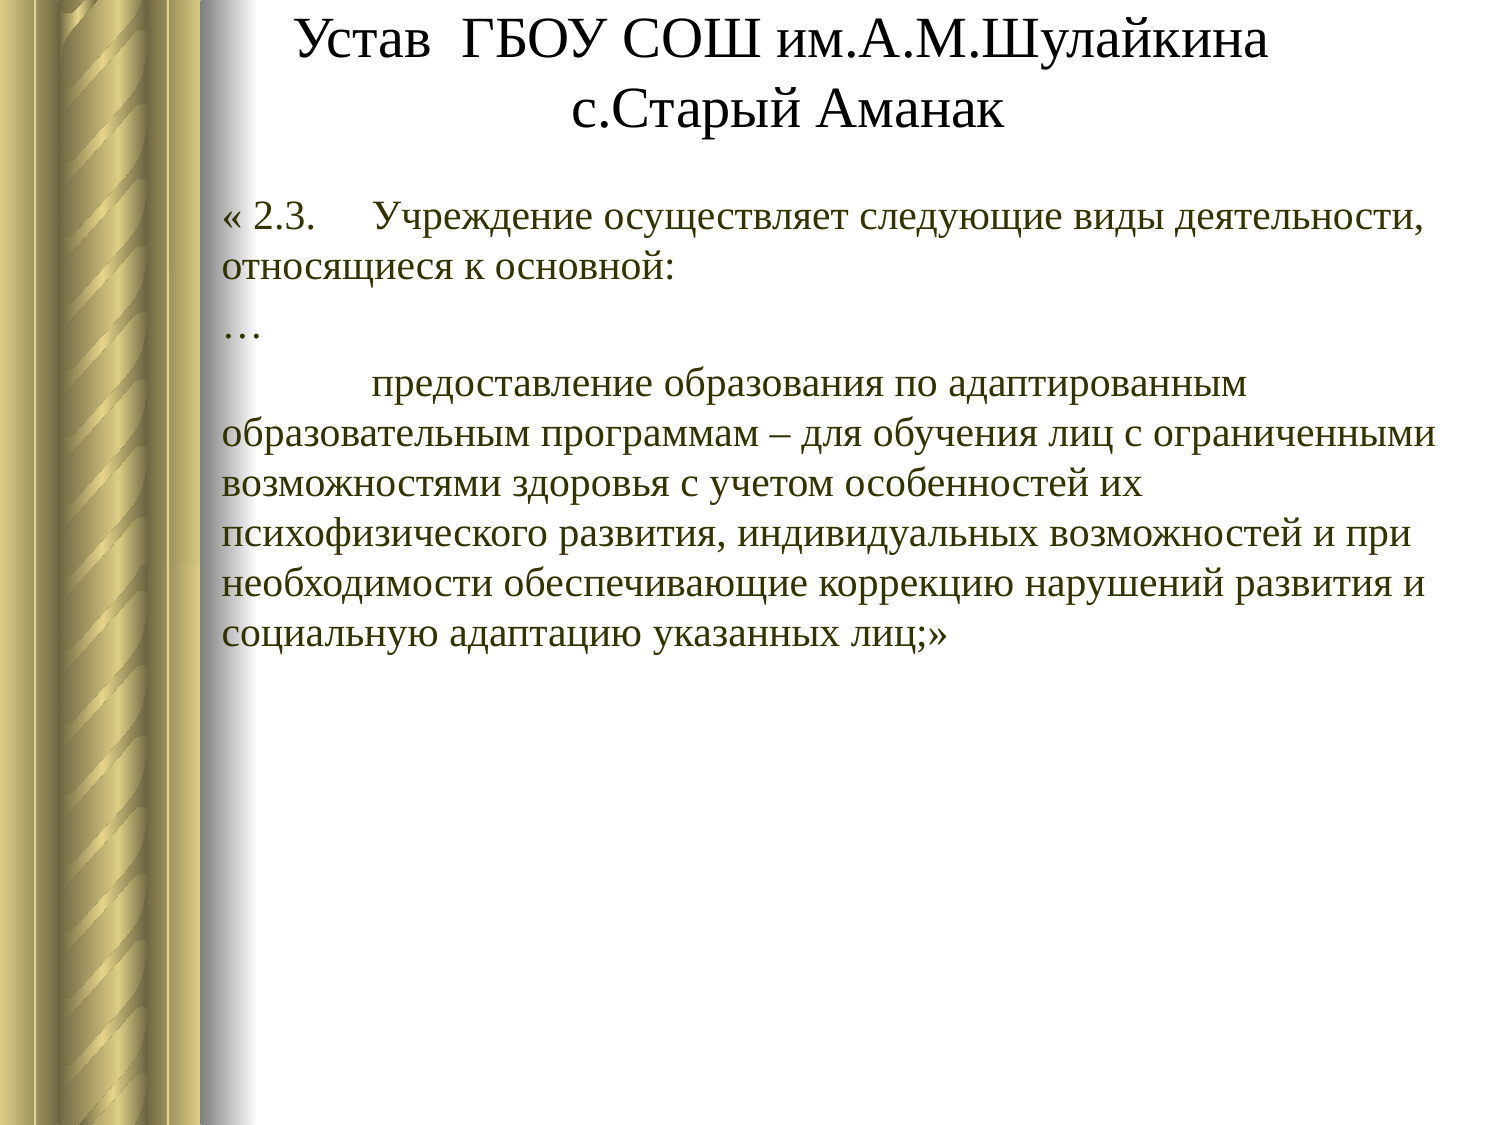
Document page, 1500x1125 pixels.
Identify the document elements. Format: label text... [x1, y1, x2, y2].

title Устав ГБОУ СОШ им.А.М.Шулайкина с.Старый Аманак [76, 18, 1500, 120]
list « 2.3. Учреждение осуществляет следующие виды деятельности, относящиеся к основной: … предоставление образования по адаптированным образовательным программам – для обучения лиц с ограниченными возможностями здоровья с учетом особенностей их психофизического развития, индивидуальных возможностей и при необходимости обеспечивающие коррекцию нарушений развития и социальную адаптацию указанных лиц;» [206, 136, 1483, 1059]
